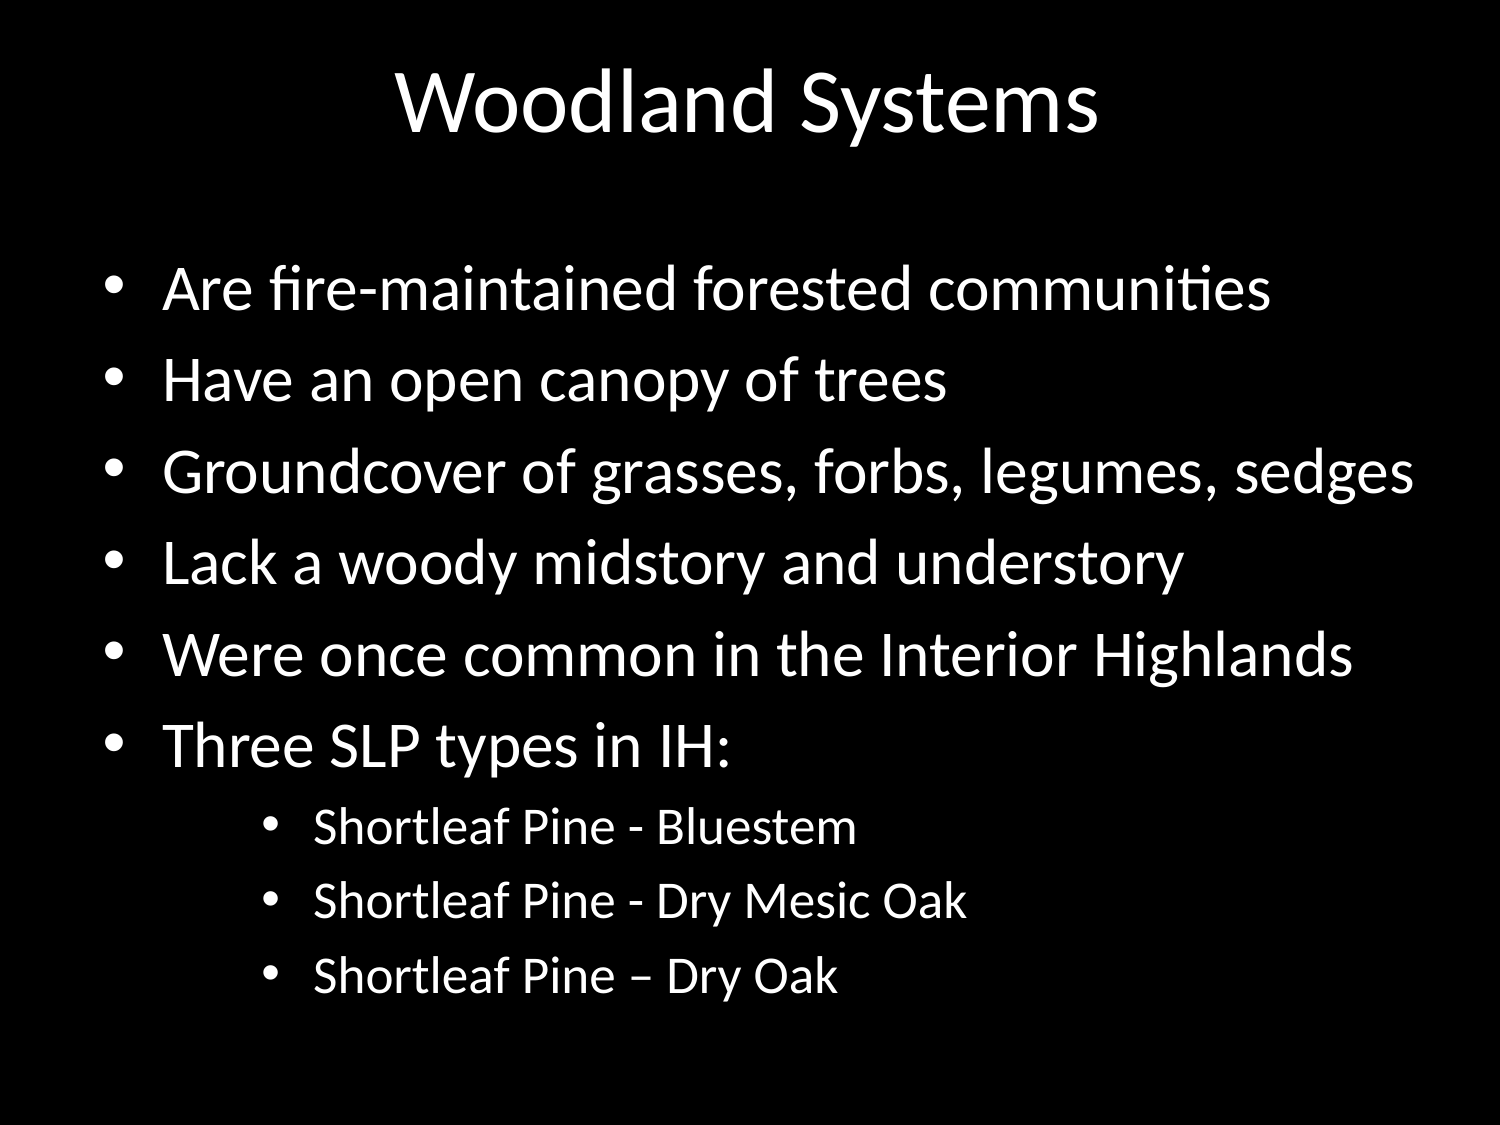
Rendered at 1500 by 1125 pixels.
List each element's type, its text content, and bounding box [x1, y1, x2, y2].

title Woodland Systems [230, 4, 1265, 188]
list Are fire-maintained forested communities Have an open canopy of trees Groundcover of grasses, forbs, legumes, sedges Lack a woody midstory and understory Were once common in the Interior Highlands Three SLP types in IH: Shortleaf Pine - Bluestem Shortleaf Pine - Dry Mesic Oak Shortleaf Pine – Dry Oak [87, 237, 1438, 1030]
